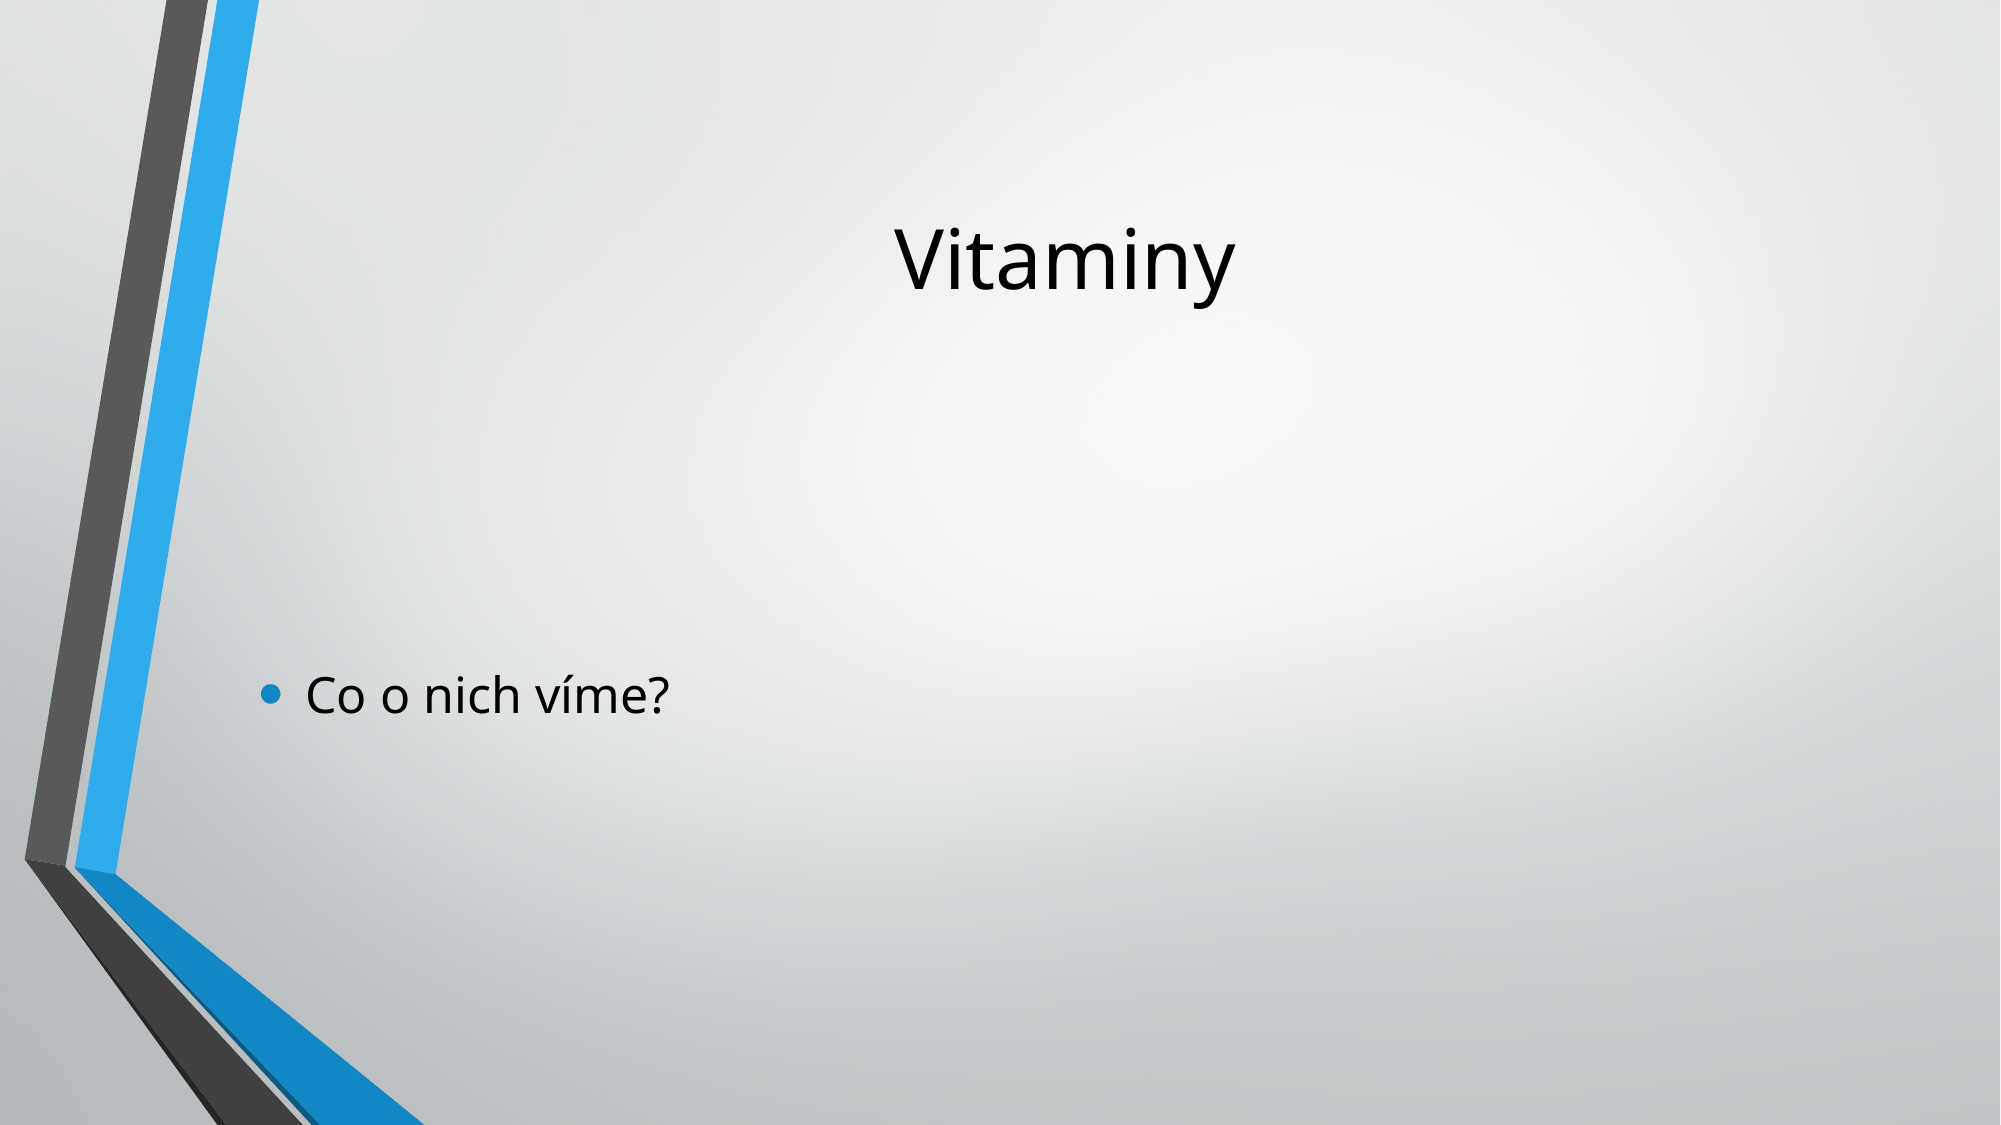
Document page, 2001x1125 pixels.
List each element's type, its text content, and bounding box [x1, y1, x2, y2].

title Vitaminy [243, 112, 1887, 400]
list Co o nich víme? [243, 437, 1887, 950]
